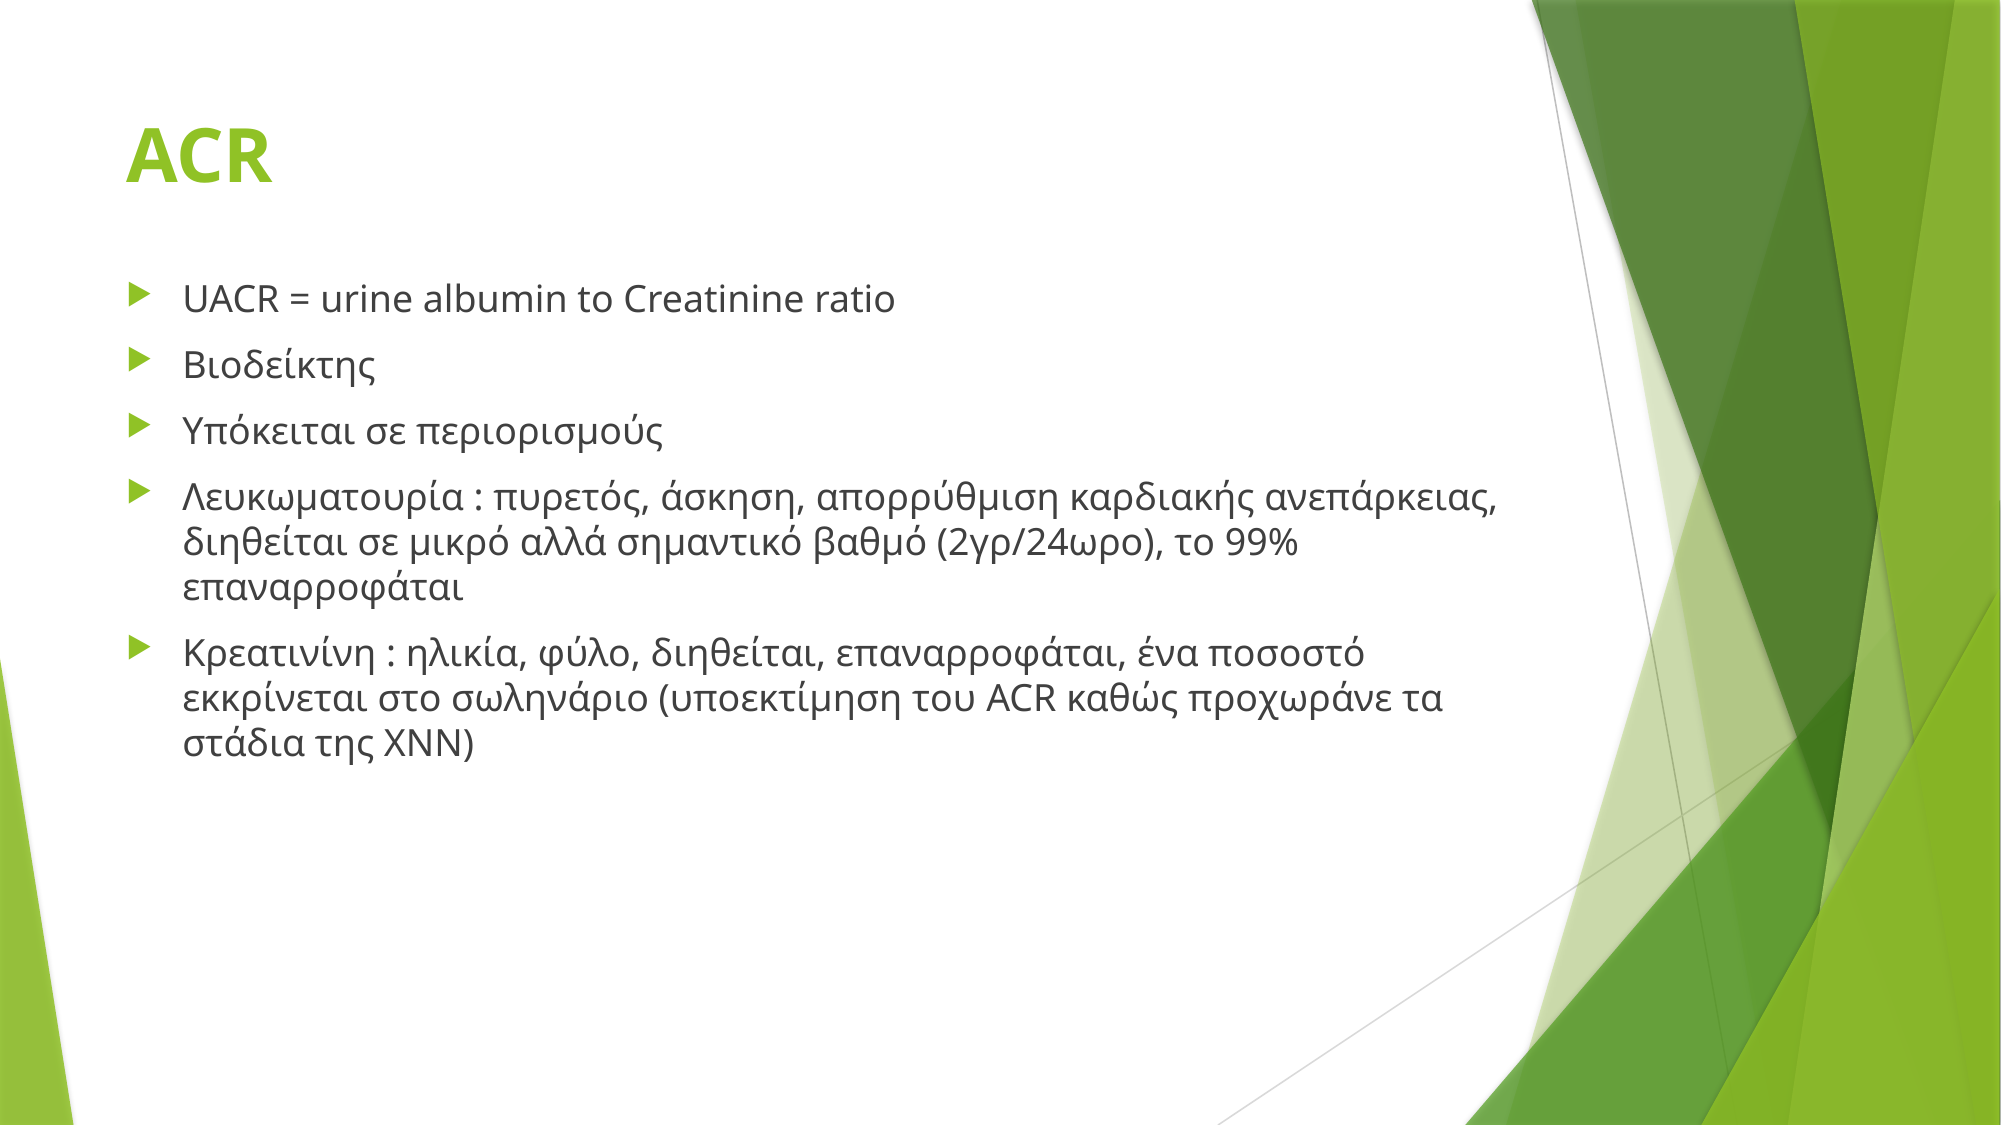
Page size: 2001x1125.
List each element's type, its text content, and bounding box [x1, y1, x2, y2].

title ACR [111, 99, 1522, 267]
list UACR = urine albumin to Creatinine ratio Βιοδείκτης Υπόκειται σε περιορισμούς Λευκωματουρία : πυρετός, άσκηση, απορρύθμιση καρδιακής ανεπάρκειας, διηθείται σε μικρό αλλά σημαντικό βαθμό (2γρ/24ωρο), το 99% επαναρροφάται Κρεατινίνη : ηλικία, φύλο, διηθείται, επαναρροφάται, ένα ποσοστό εκκρίνεται στο σωληνάριο (υποεκτίμηση του ACR καθώς προχωράνε τα στάδια της ΧΝΝ) [111, 267, 1565, 1025]
